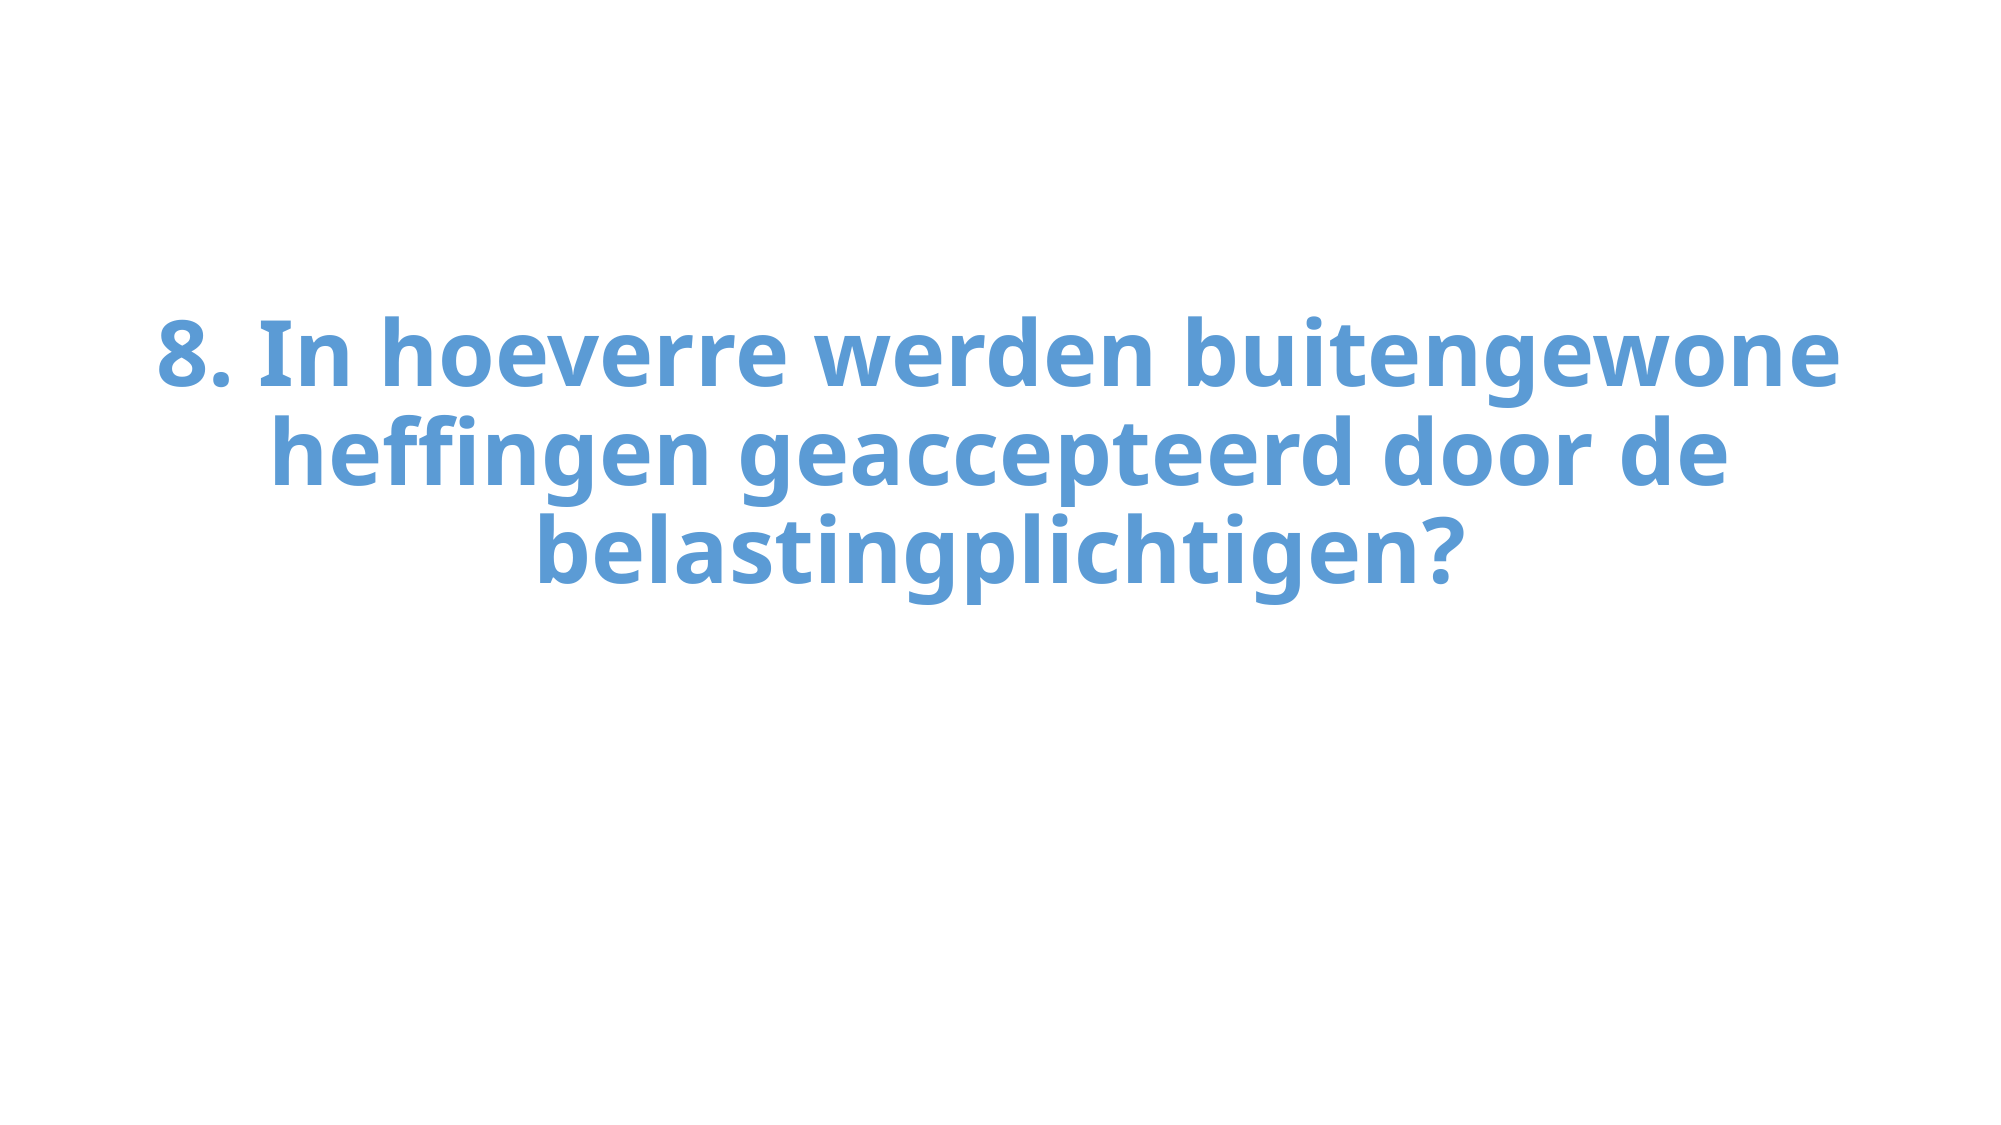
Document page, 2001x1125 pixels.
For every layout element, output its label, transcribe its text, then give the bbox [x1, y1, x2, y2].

list 8. In hoeverre werden buitengewone heffingen geaccepteerd door de belastingplichtigen? [137, 299, 1863, 1014]
